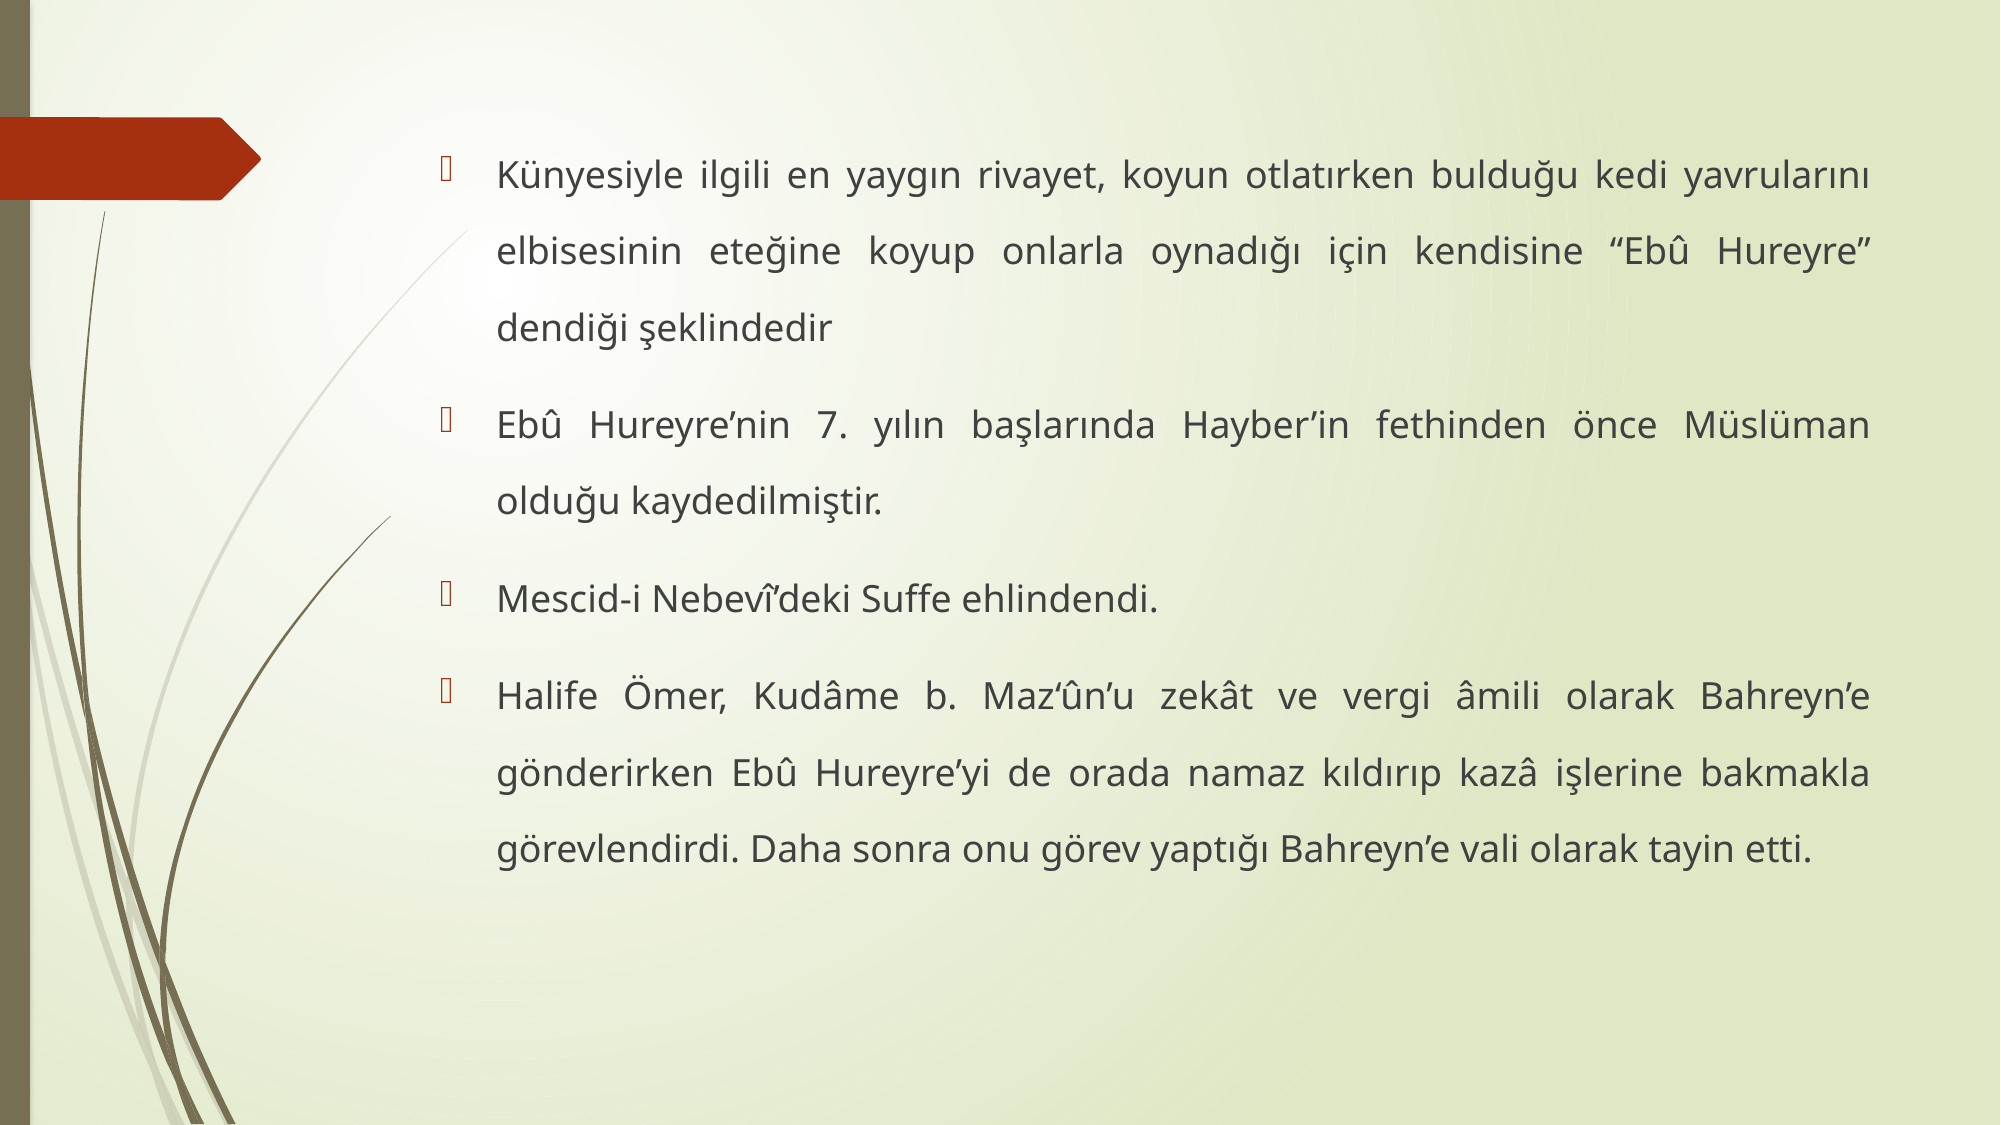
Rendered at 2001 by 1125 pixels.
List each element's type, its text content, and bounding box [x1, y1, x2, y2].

list Künyesiyle ilgili en yaygın rivayet, koyun otlatırken bulduğu kedi yavrularını elbisesinin eteğine koyup onlarla oynadığı için kendisine “Ebû Hureyre” dendiği şeklindedir Ebû Hureyre’nin 7. yılın başlarında Hayber’in fethinden önce Müslüman olduğu kaydedilmiştir. Mescid-i Nebevî’deki Suffe ehlindendi. Halife Ömer, Kudâme b. Maz‘ûn’u zekât ve vergi âmili olarak Bahreyn’e gönderirken Ebû Hureyre’yi de orada namaz kıldırıp kazâ işlerine bakmakla görevlendirdi. Daha sonra onu görev yaptığı Bahreyn’e vali olarak tayin etti. [424, 111, 1888, 1101]
